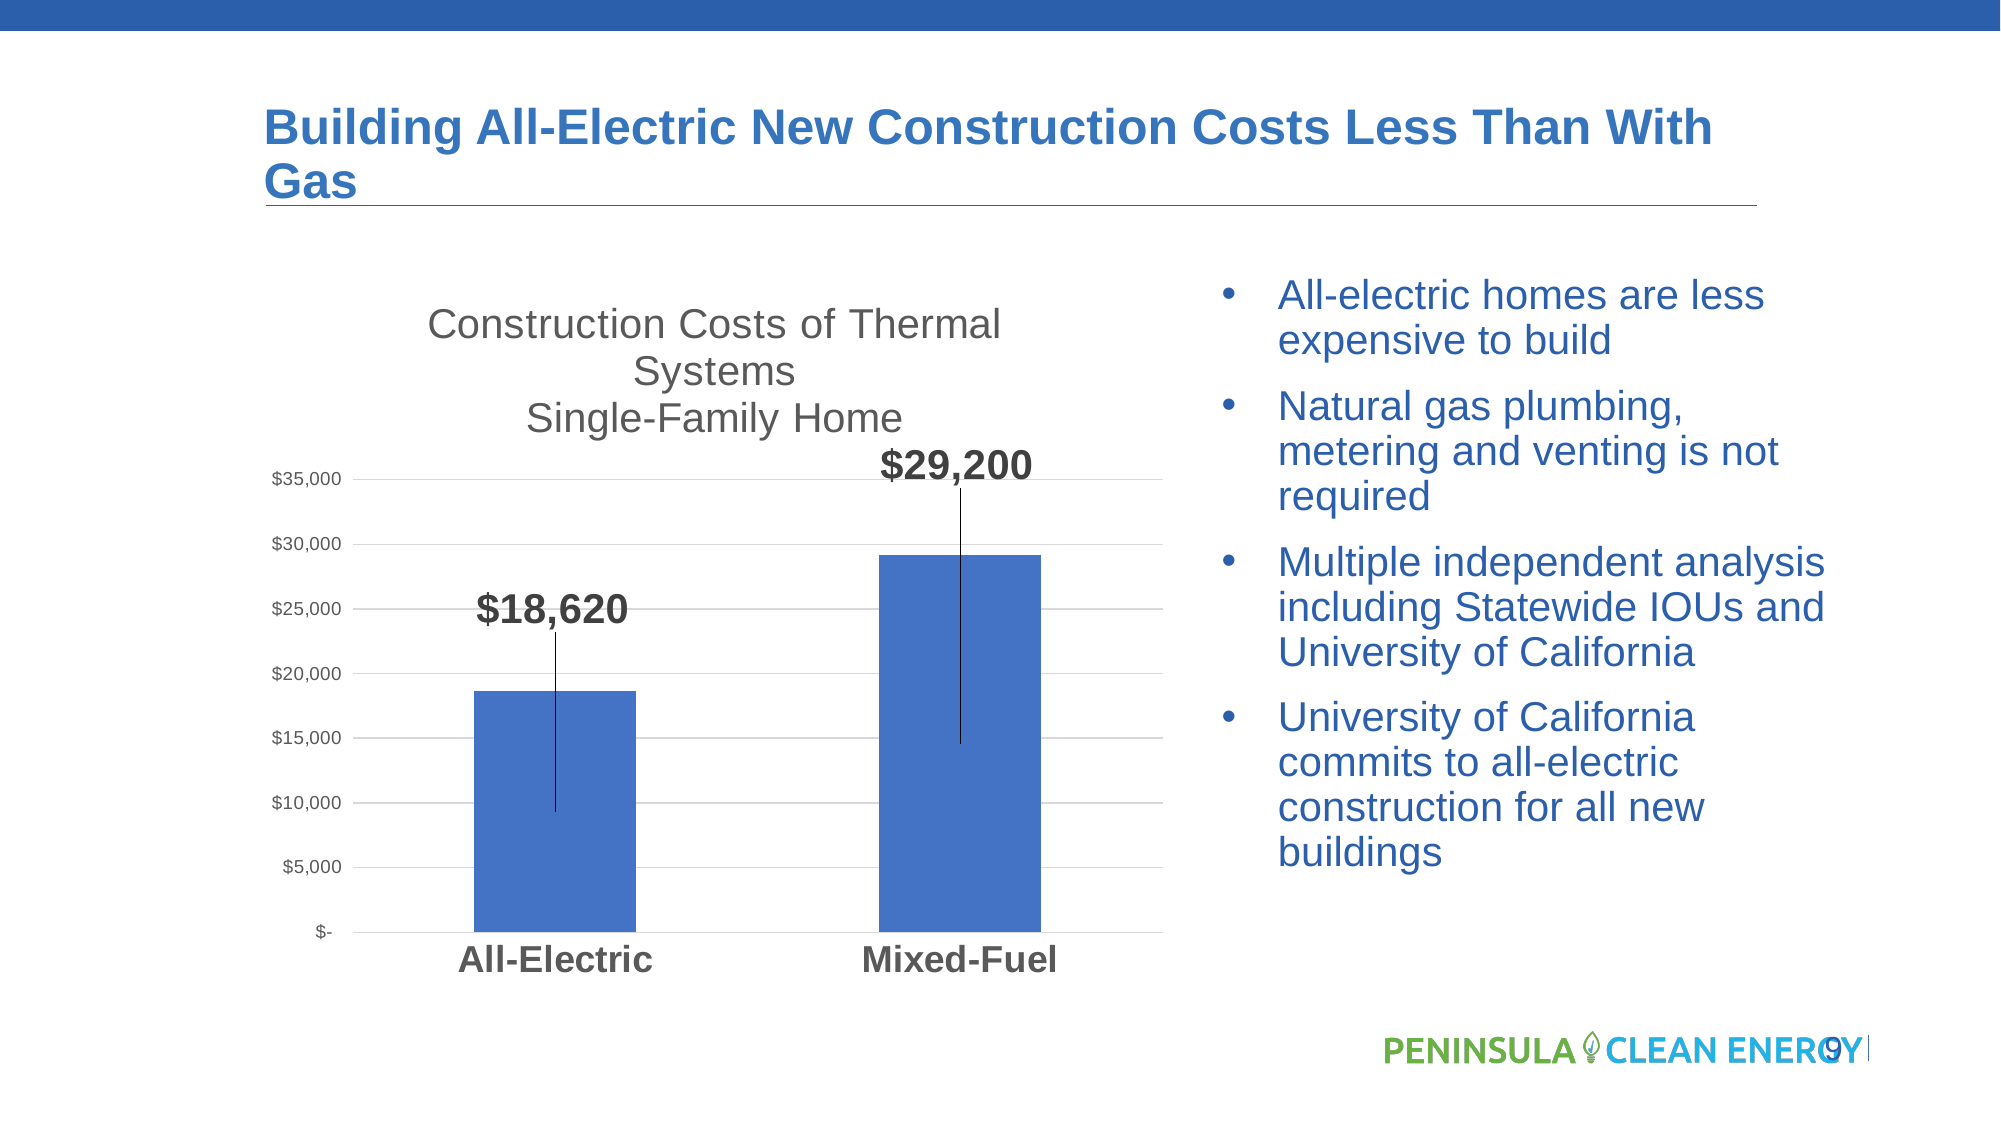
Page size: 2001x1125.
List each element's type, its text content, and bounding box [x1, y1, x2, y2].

chart [248, 265, 1182, 995]
title Building All-Electric New Construction Costs Less Than With Gas [248, 85, 1757, 227]
picture [1382, 1031, 1866, 1065]
subtitle All-electric homes are less expensive to build Natural gas plumbing, metering and venting is not required Multiple independent analysis including Statewide IOUs and University of California University of California commits to all-electric construction for all new buildings [1206, 265, 1846, 995]
